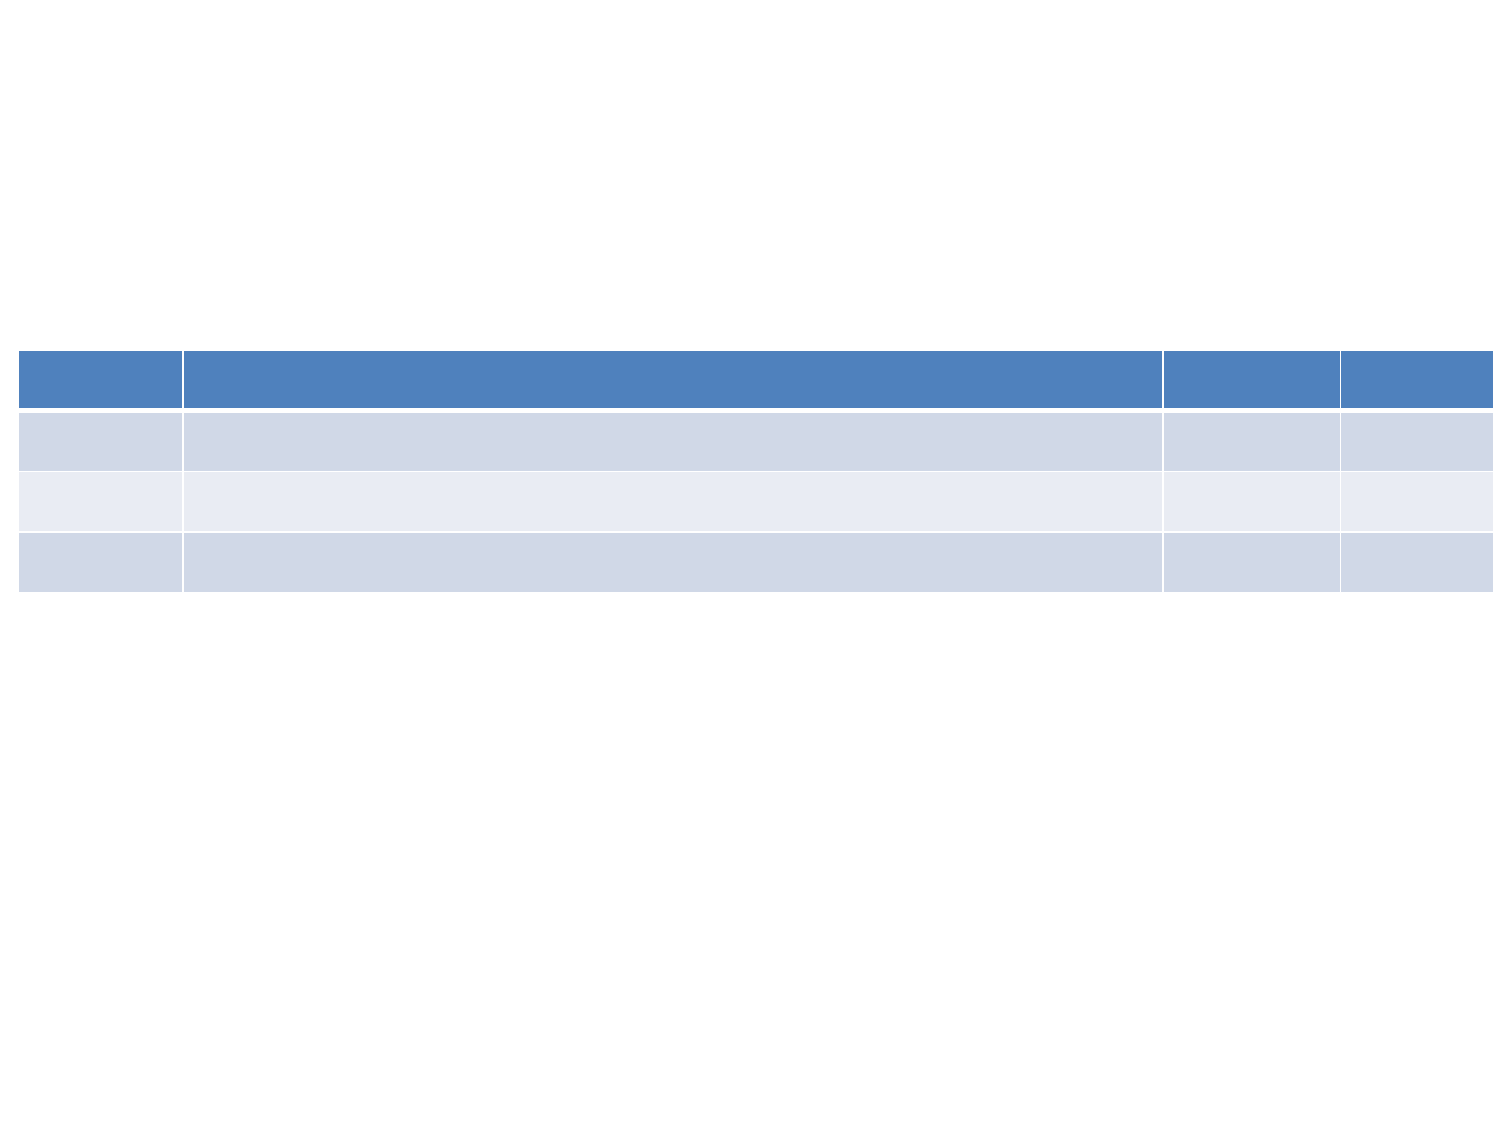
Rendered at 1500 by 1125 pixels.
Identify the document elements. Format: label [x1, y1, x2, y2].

table_cell [1341, 413, 1493, 471]
table_cell [1164, 413, 1340, 471]
table_cell [184, 413, 1162, 471]
table_cell [184, 472, 1162, 531]
table_cell [19, 533, 182, 592]
table_cell [19, 413, 182, 471]
table_header [1341, 351, 1493, 408]
table_header [1164, 351, 1340, 408]
table_cell [19, 472, 182, 531]
table_cell [1341, 533, 1493, 592]
table_cell [184, 533, 1162, 592]
table_cell [1164, 472, 1340, 531]
table_header [19, 351, 182, 408]
table_header [184, 351, 1162, 408]
table_cell [1164, 533, 1340, 592]
table_cell [1341, 472, 1493, 531]
